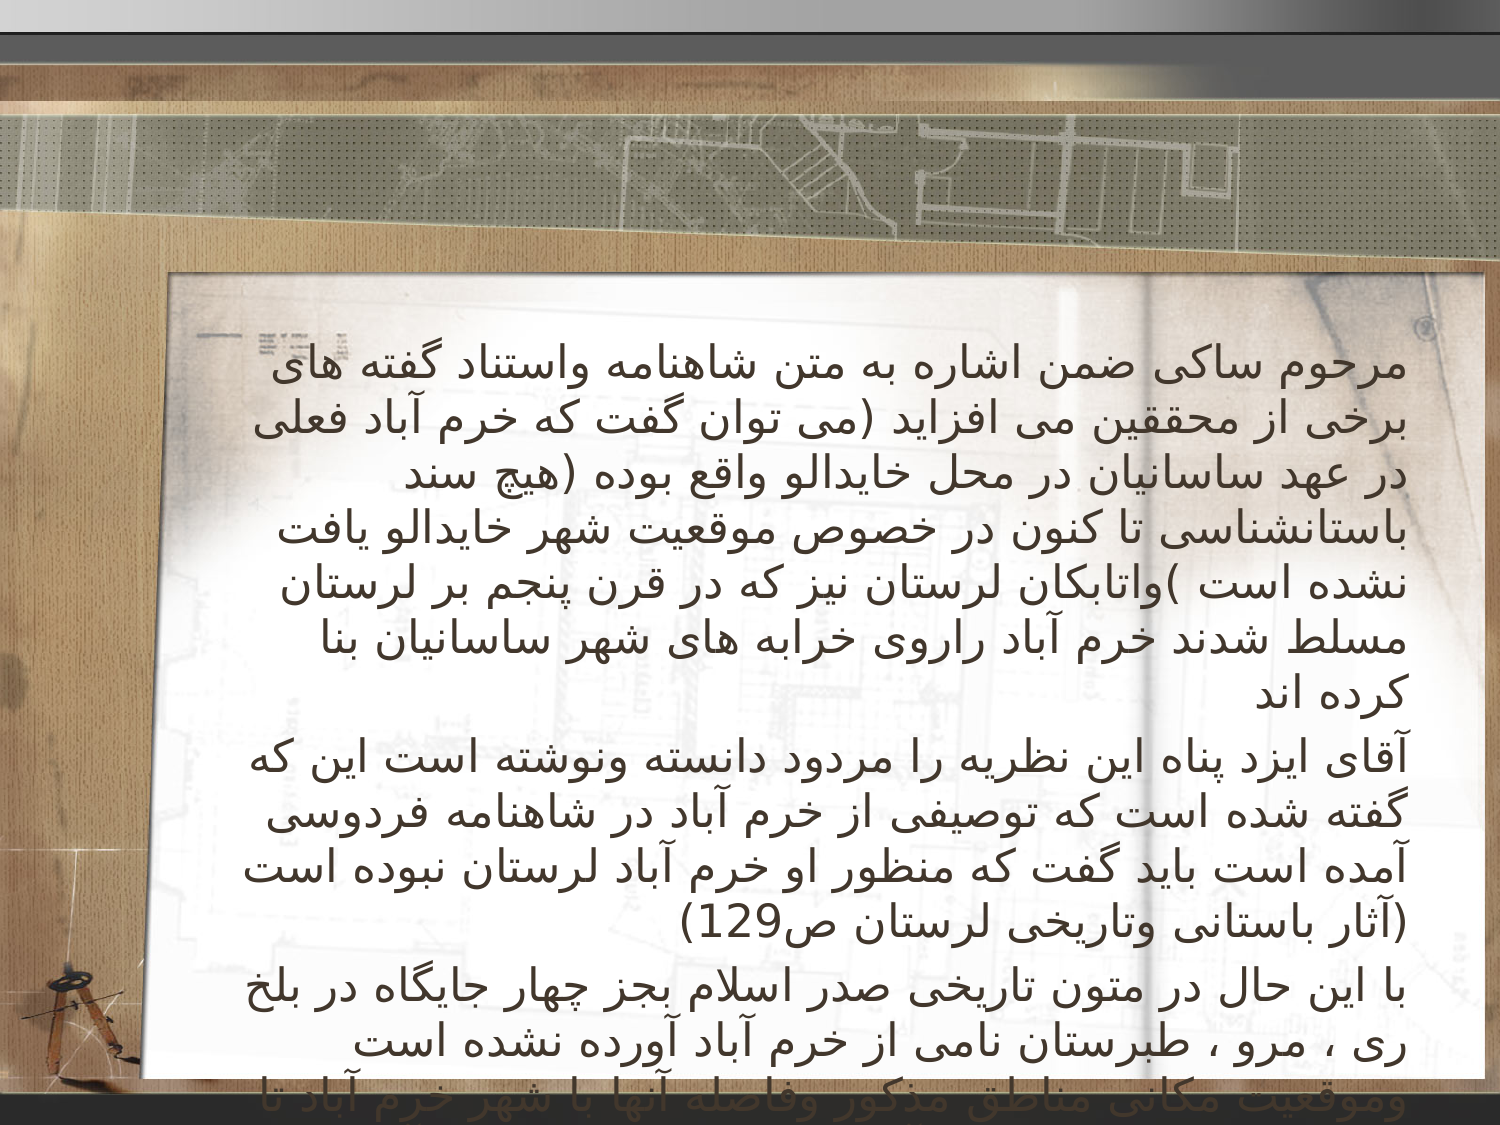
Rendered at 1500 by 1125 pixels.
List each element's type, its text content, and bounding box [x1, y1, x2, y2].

picture [0, 0, 1500, 1125]
list مرحوم ساکی ضمن اشاره به متن شاهنامه واستناد گفته های برخی از محققین می افزاید (می توان گفت که خرم آباد فعلی در عهد ساسانیان در محل خایدالو واقع بوده (هیچ سند باستانشناسی تا کنون در خصوص موقعیت شهر خایدالو یافت نشده است )واتابکان لرستان نیز که در قرن پنجم بر لرستان مسلط شدند خرم آباد راروی خرابه های شهر ساسانیان بنا کرده اند آقای ایزد پناه این نظریه را مردود دانسته ونوشته است این که گفته شده است که توصیفی از خرم آباد در شاهنامه فردوسی آمده است باید گفت که منظور او خرم آباد لرستان نبوده است (آثار باستانی وتاریخی لرستان ص129) با این حال در متون تاریخی صدر اسلام بجز چهار جایگاه در بلخ ری ، مرو ، طبرستان نامی از خرم آباد آورده نشده است وموقعیت مکانی مناطق مذکور وفاصله آنها با شهر خرم آباد تا جندی شاپور ذکر نام خرم آباد مورد نظر فردوسی بر آنها را کاملاً منتفی می کند . [212, 324, 1425, 1055]
